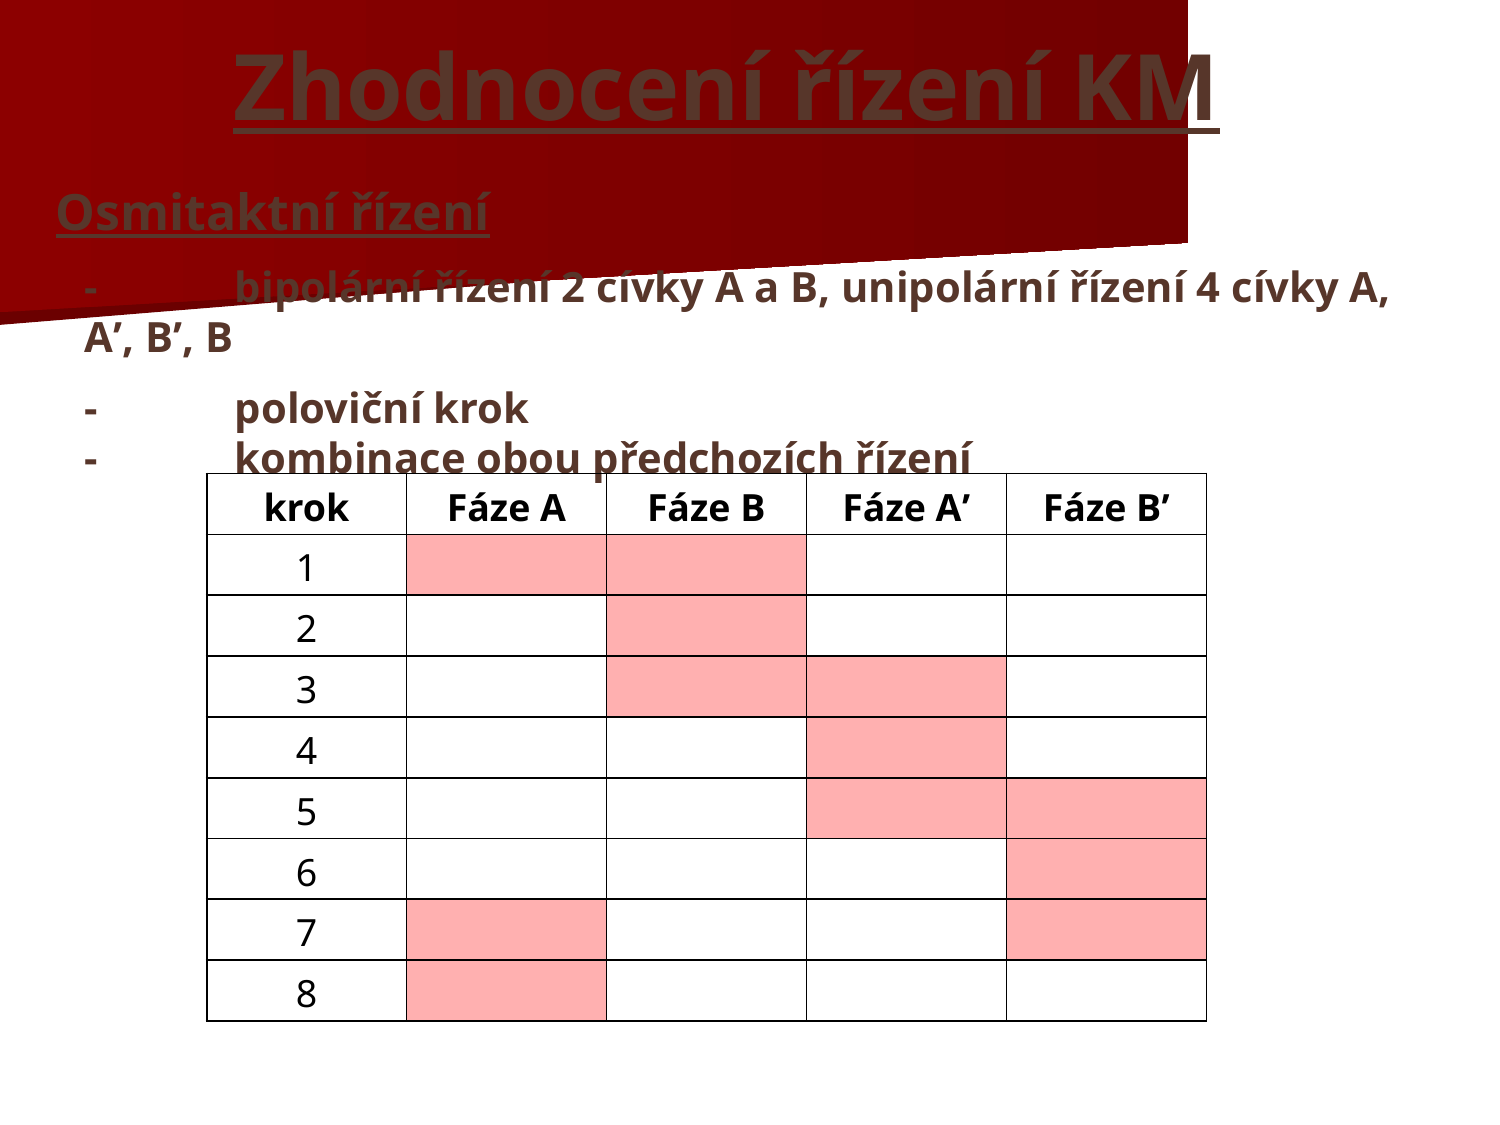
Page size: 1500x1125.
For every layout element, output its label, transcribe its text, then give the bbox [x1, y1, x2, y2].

table_cell [1007, 657, 1206, 716]
table_cell [407, 535, 606, 594]
table_cell [807, 657, 1006, 716]
table_cell [807, 839, 1006, 898]
table_cell [607, 839, 806, 898]
text_box Osmitaktní řízení - bipolární řízení 2 cívky A a B, unipolární řízení 4 cívky A, A’, B’, B - poloviční krok - kombinace obou předchozích řízení [41, 172, 1459, 490]
table_cell [807, 718, 1006, 777]
table_cell [607, 779, 806, 838]
table_cell 6 [208, 839, 406, 898]
table_cell 8 [208, 961, 406, 1020]
table_header Fáze A [407, 474, 606, 534]
table_cell [407, 596, 606, 655]
table_cell [1007, 535, 1206, 594]
table_cell [607, 535, 806, 594]
table_cell [807, 596, 1006, 655]
table_cell [607, 718, 806, 777]
table_cell [1007, 596, 1206, 655]
table_cell [407, 779, 606, 838]
table_header Fáze B [607, 474, 806, 534]
table_cell [607, 596, 806, 655]
table_cell [1007, 839, 1206, 898]
table_cell 1 [208, 535, 406, 594]
table_header Fáze B’ [1007, 474, 1206, 534]
table_cell [1007, 961, 1206, 1020]
table_cell 7 [208, 900, 406, 959]
table_cell [407, 839, 606, 898]
table_cell [807, 900, 1006, 959]
table_cell [807, 535, 1006, 594]
table_cell [607, 961, 806, 1020]
table_cell [1007, 900, 1206, 959]
table_cell 5 [208, 779, 406, 838]
table_cell [407, 657, 606, 716]
table_cell [407, 718, 606, 777]
table_header krok [208, 474, 406, 534]
table_cell [807, 961, 1006, 1020]
table_header Fáze A’ [807, 474, 1006, 534]
table_cell 2 [208, 596, 406, 655]
table_cell 4 [208, 718, 406, 777]
table_cell [607, 657, 806, 716]
text_box Zhodnocení řízení KM [17, 18, 1436, 149]
table_cell 3 [208, 657, 406, 716]
table_cell [807, 779, 1006, 838]
table_cell [407, 961, 606, 1020]
table_cell [1007, 779, 1206, 838]
table_cell [407, 900, 606, 959]
table_cell [1007, 718, 1206, 777]
table_cell [607, 900, 806, 959]
